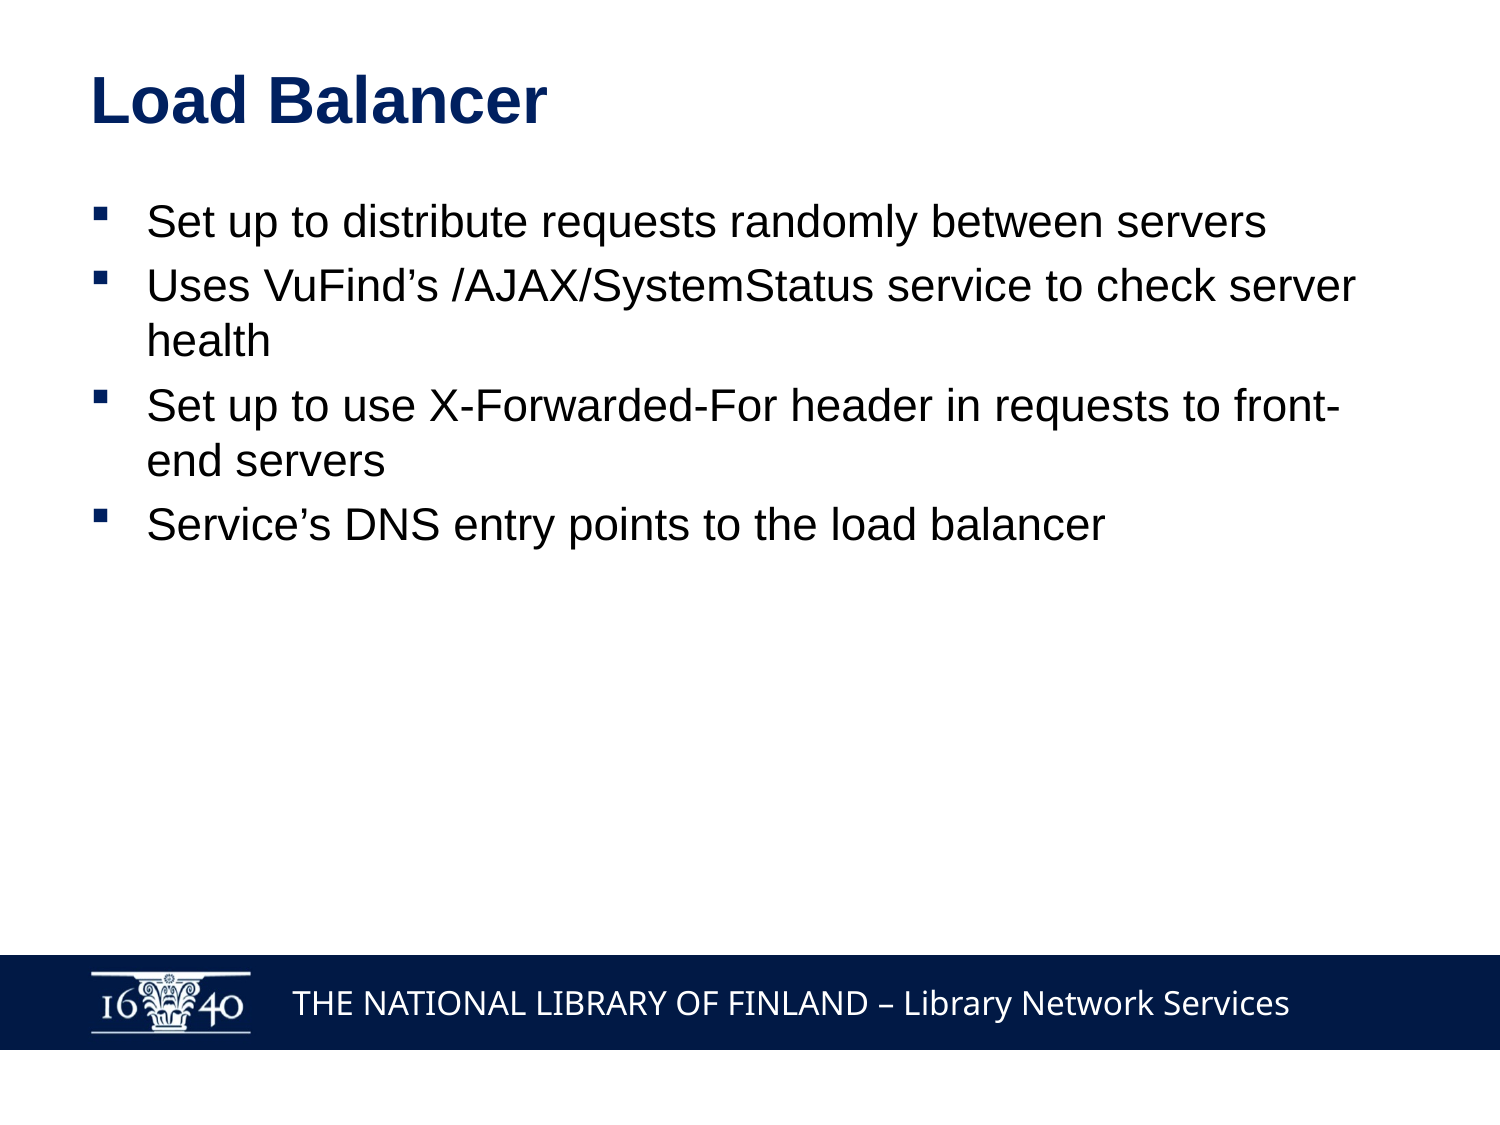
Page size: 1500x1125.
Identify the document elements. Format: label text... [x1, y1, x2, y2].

list Set up to distribute requests randomly between servers Uses VuFind’s /AJAX/SystemStatus service to check server health Set up to use X-Forwarded-For header in requests to front-end servers Service’s DNS entry points to the load balancer [75, 184, 1425, 941]
title Load Balancer [75, 45, 1424, 149]
picture [0, 955, 1500, 1050]
